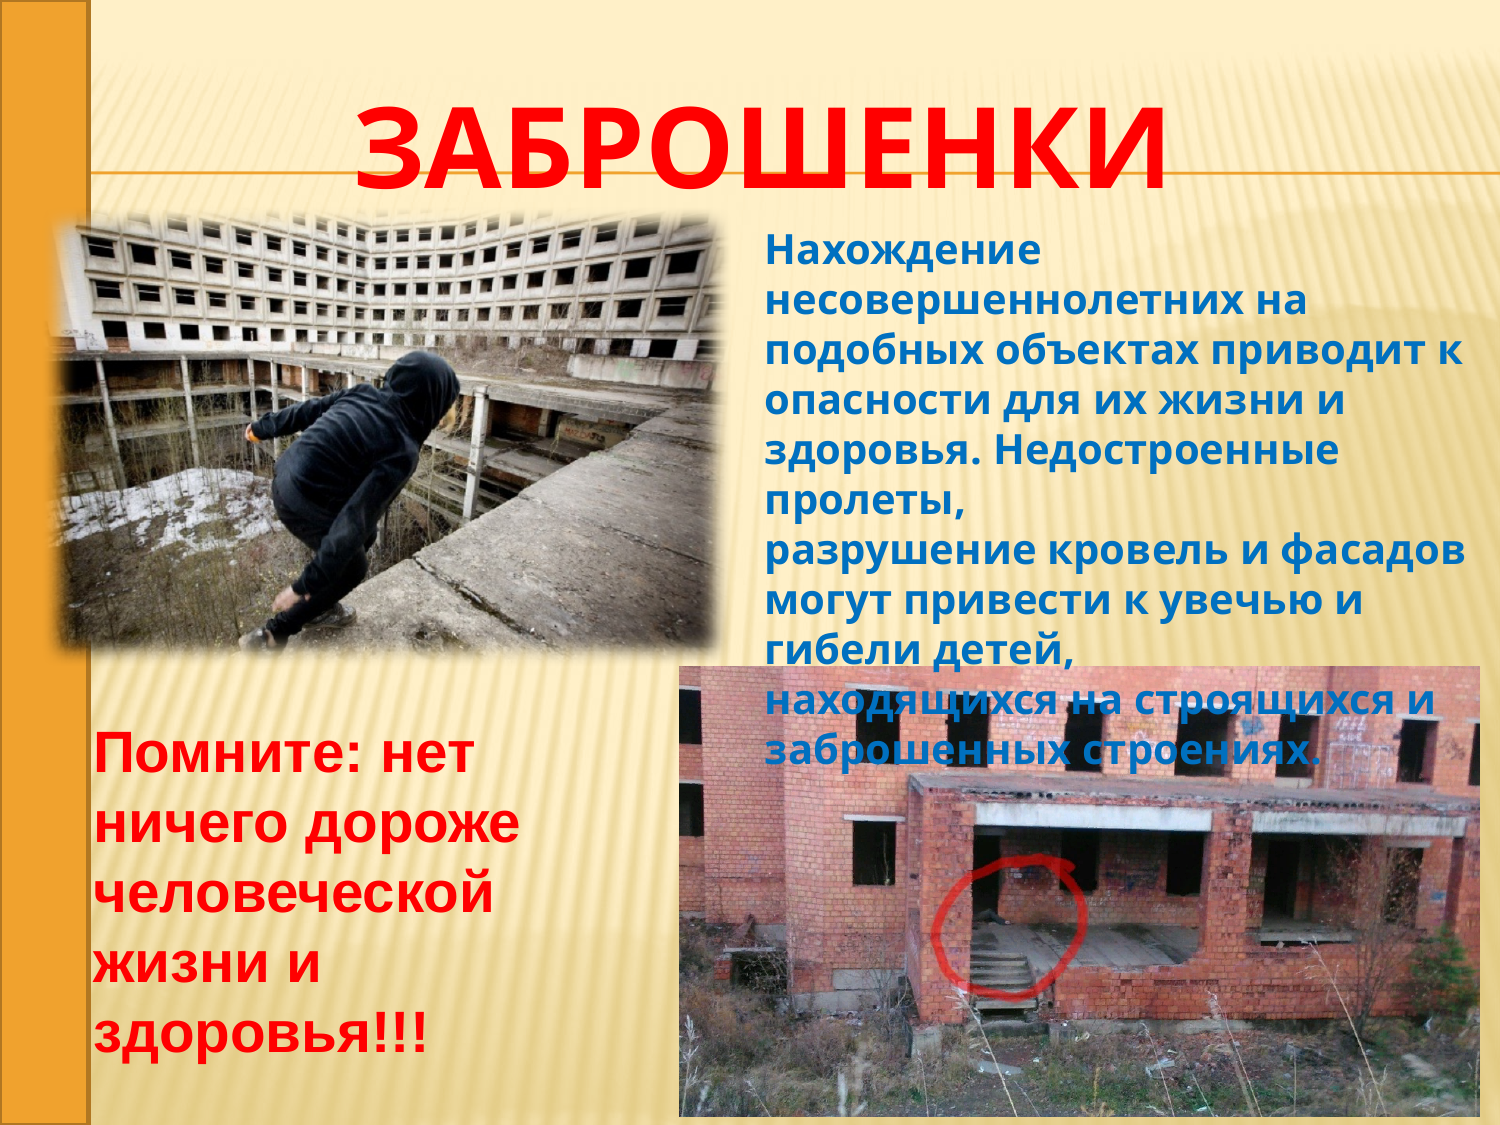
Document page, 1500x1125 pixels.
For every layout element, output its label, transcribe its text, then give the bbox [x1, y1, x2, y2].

text_box Нахождение несовершеннолетних на подобных объектах приводит к опасности для их жизни и здоровья. Недостроенные пролеты, разрушение кровель и фасадов могут привести к увечью и гибели детей, находящихся на строящихся и заброшенных строениях. [749, 215, 1500, 781]
picture [40, 206, 1480, 1117]
title Заброшенки [50, 75, 1475, 213]
text_box Помните: нет ничего дороже человеческой жизни и здоровья!!! [78, 707, 620, 1072]
